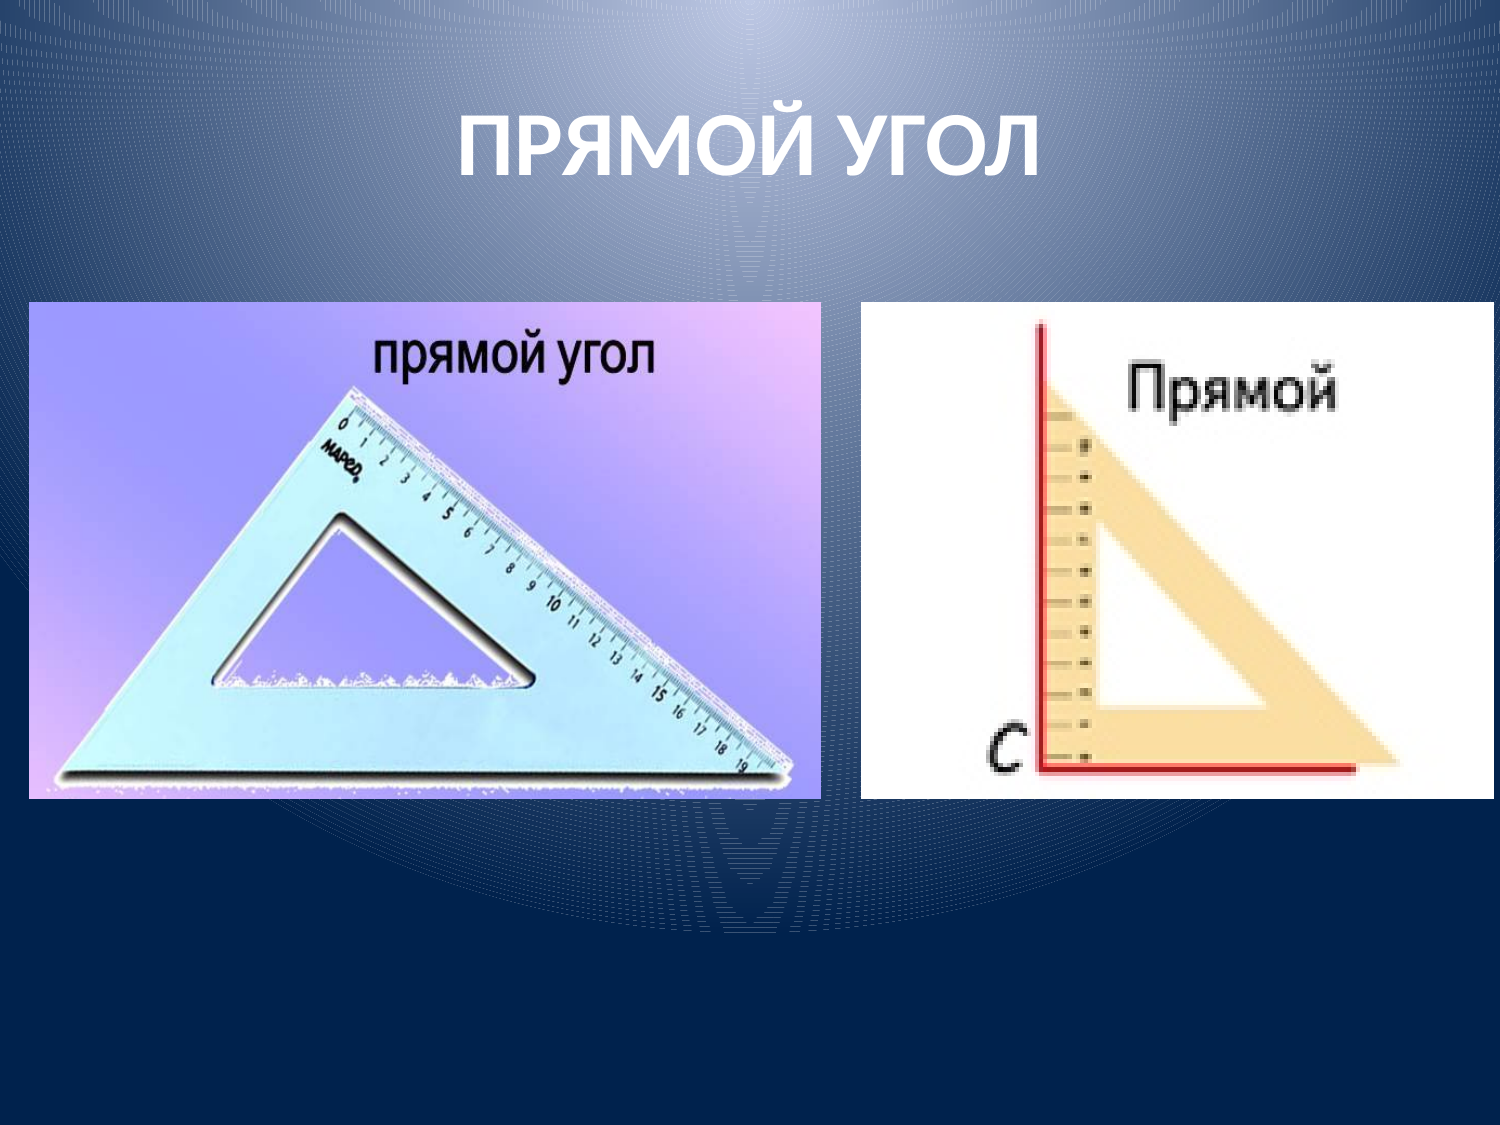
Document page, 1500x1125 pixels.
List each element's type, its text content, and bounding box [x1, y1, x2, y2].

title ПРЯМОЙ УГОЛ [75, 45, 1425, 233]
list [29, 302, 822, 799]
picture [861, 302, 1494, 799]
